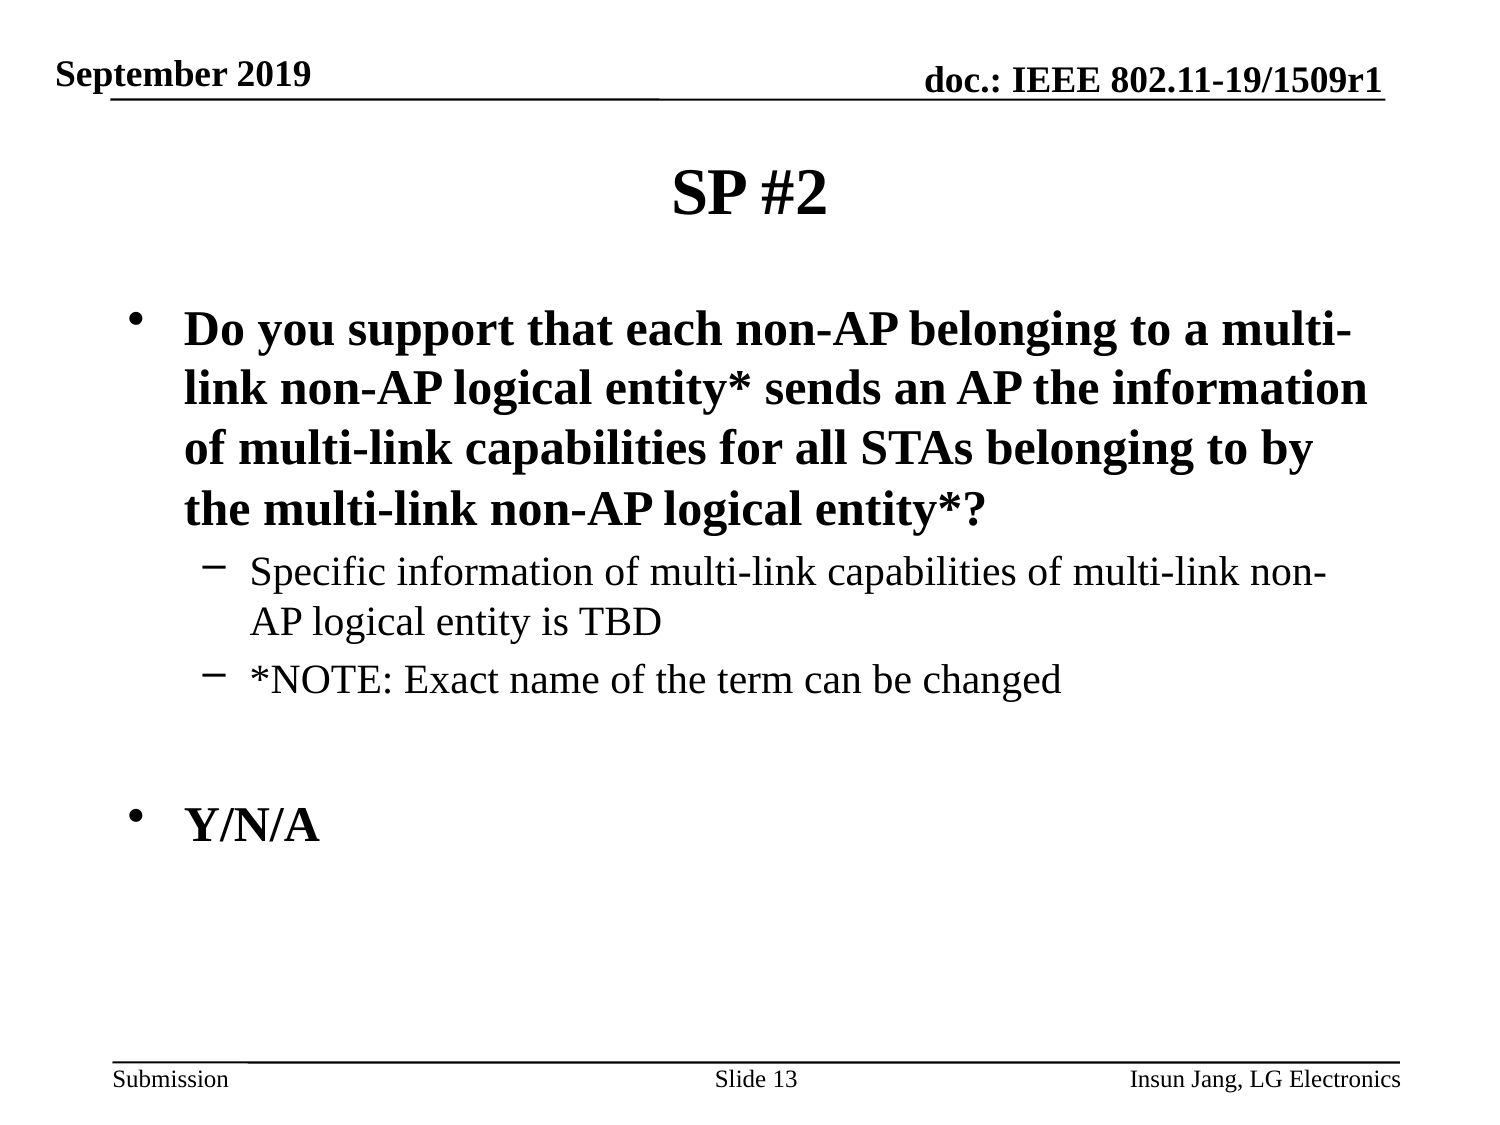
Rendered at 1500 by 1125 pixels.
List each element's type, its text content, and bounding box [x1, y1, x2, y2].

slide_number Slide 13 [712, 1061, 800, 1093]
footer Insun Jang, LG Electronics [1125, 1061, 1402, 1093]
list Do you support that each non-AP belonging to a multi-link non-AP logical entity* sends an AP the information of multi-link capabilities for all STAs belonging to by the multi-link non-AP logical entity*? Specific information of multi-link capabilities of multi-link non-AP logical entity is TBD *NOTE: Exact name of the term can be changed Y/N/A [112, 287, 1388, 1000]
title SP #2 [112, 112, 1388, 263]
